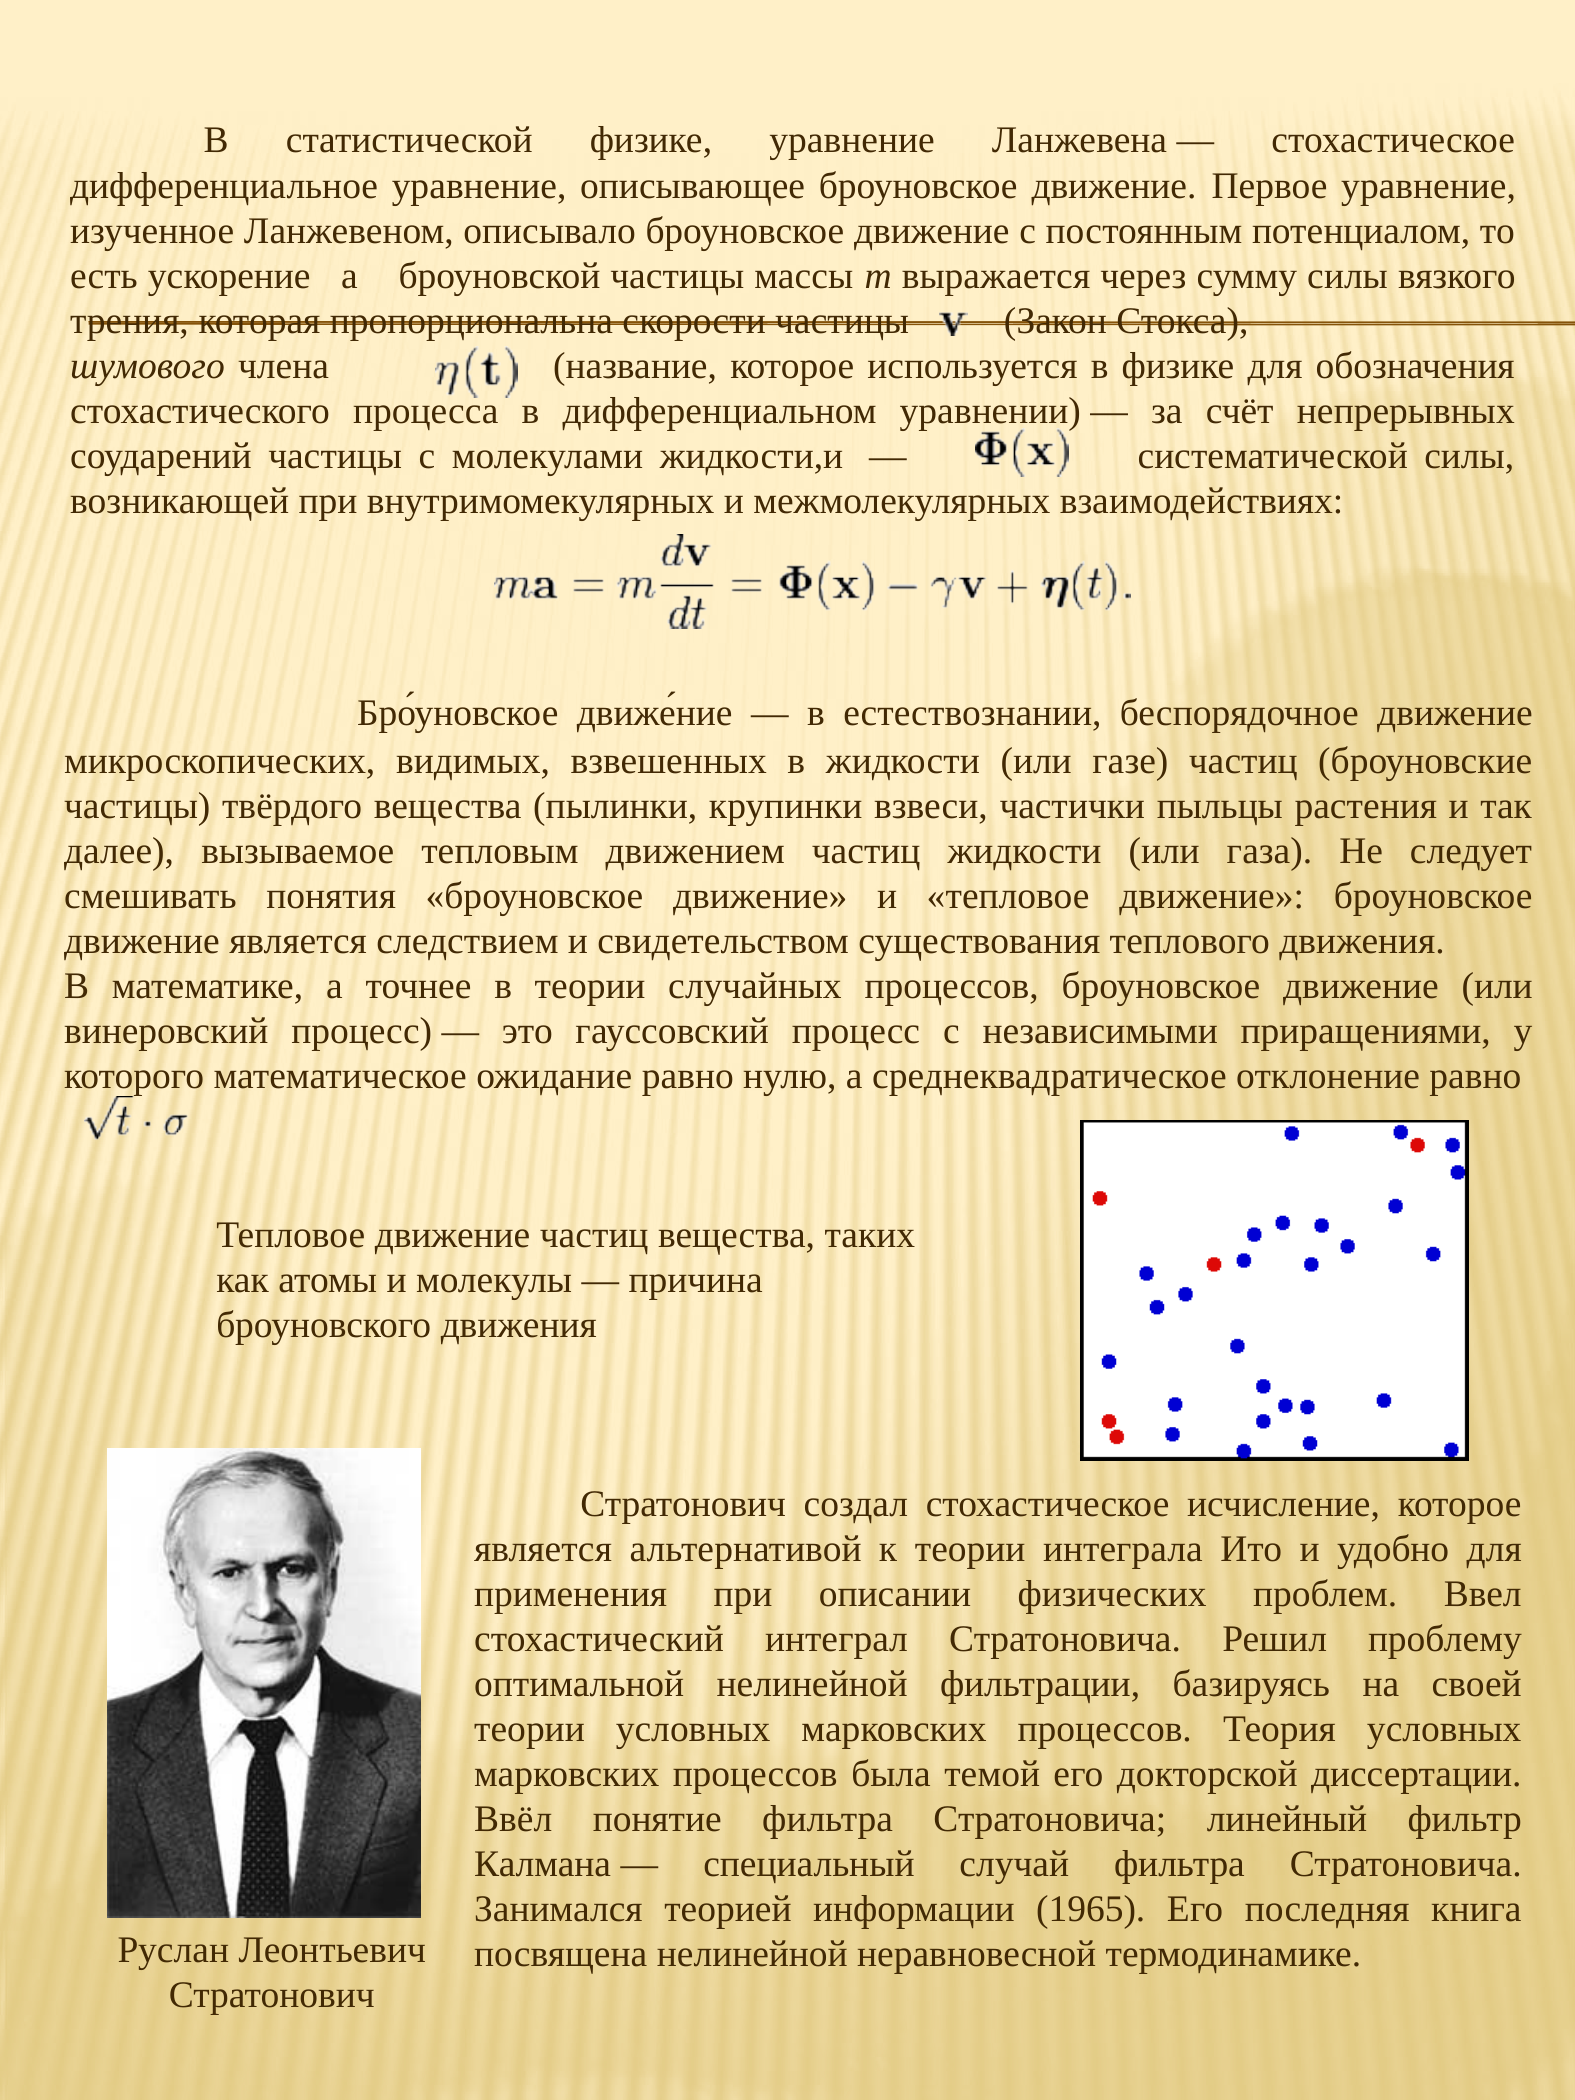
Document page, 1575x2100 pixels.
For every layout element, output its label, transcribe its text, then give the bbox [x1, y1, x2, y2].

picture [974, 428, 1069, 478]
picture [939, 311, 969, 336]
text_box Тепловое движение частиц вещества, таких как атомы и молекулы — причина броуновского движения [201, 1202, 952, 1353]
text_box Бро́уновское движе́ние — в естествознании, беспорядочное движение микроскопических, видимых, взвешенных в жидкости (или газе) частиц (броуновские частицы) твёрдого вещества (пылинки, крупинки взвеси, частички пыльцы растения и так далее), вызываемое тепловым движением частиц жидкости (или газа). Не следует смешивать понятия «броуновское движение» и «тепловое движение»: броуновское движение является следствием и свидетельством существования теплового движения. В математике, а точнее в теории случайных процессов, броуновское движение (или винеровский процесс) — это гауссовский процесс с независимыми приращениями, у которого математическое ожидание равно нулю, а среднеквадратическое отклонение равно [49, 665, 1550, 1154]
picture [1080, 1119, 1470, 1462]
picture [107, 1448, 421, 1918]
list В статистической физике, уравнение Ланжевена — стохастическое дифференциальное уравнение, описывающее броуновское движение. Первое уравнение, изученное Ланжевеном, описывало броуновское движение с постоянным потенциалом, то есть ускорение а броуновской частицы массы m выражается через сумму силы вязкого трения, которая пропорциональна скорости частицы (Закон Стокса), шумового члена (название, которое используется в физике для обозначения стохастического процесса в дифференциальном уравнении) — за счёт непрерывных соударений частицы с молекулами жидкости,и — систематической силы, возникающей при внутримомекулярных и межмолекулярных взаимодействиях: [49, 100, 1538, 652]
picture [84, 1096, 191, 1143]
text_box Руслан Леонтьевич Стратонович [96, 1917, 448, 2022]
picture [494, 534, 1131, 629]
picture [435, 346, 519, 398]
text_box Стратонович создал стохастическое исчисление, которое является альтернативой к теории интеграла Ито и удобно для применения при описании физических проблем. Ввел стохастический интеграл Стратоновича. Решил проблему оптимальной нелинейной фильтрации, базируясь на своей теории условных марковских процессов. Теория условных марковских процессов была темой его докторской диссертации. Ввёл понятие фильтра Стратоновича; линейный фильтр Калмана — специальный случай фильтра Стратоновича. Занимался теорией информации (1965). Его последняя книга посвящена нелинейной неравновесной термодинамике. [459, 1471, 1538, 1982]
